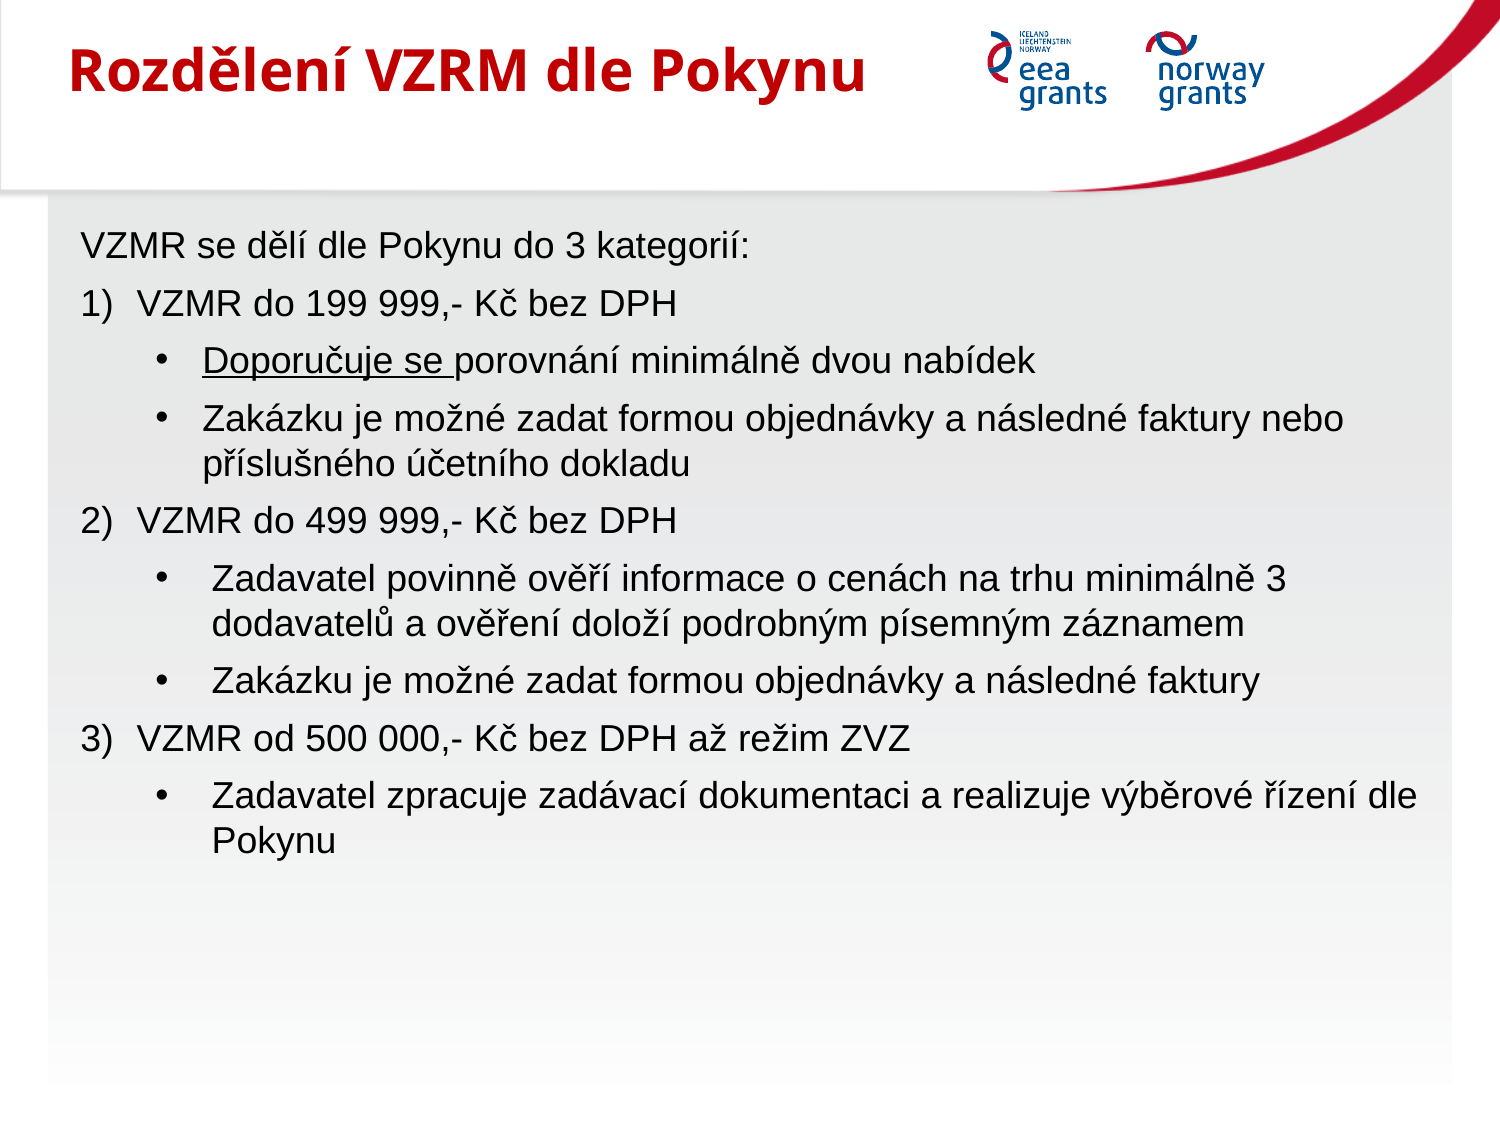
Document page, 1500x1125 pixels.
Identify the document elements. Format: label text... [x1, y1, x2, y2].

text_box Rozdělení VZRM dle Pokynu [53, 25, 1094, 111]
text_box VZMR se dělí dle Pokynu do 3 kategorií: VZMR do 199 999,- Kč bez DPH Doporučuje se porovnání minimálně dvou nabídek Zakázku je možné zadat formou objednávky a následné faktury nebo příslušného účetního dokladu VZMR do 499 999,- Kč bez DPH Zadavatel povinně ověří informace o cenách na trhu minimálně 3 dodavatelů a ověření doloží podrobným písemným záznamem Zakázku je možné zadat formou objednávky a následné faktury VZMR od 500 000,- Kč bez DPH až režim ZVZ Zadavatel zpracuje zadávací dokumentaci a realizuje výběrové řízení dle Pokynu [65, 214, 1444, 914]
